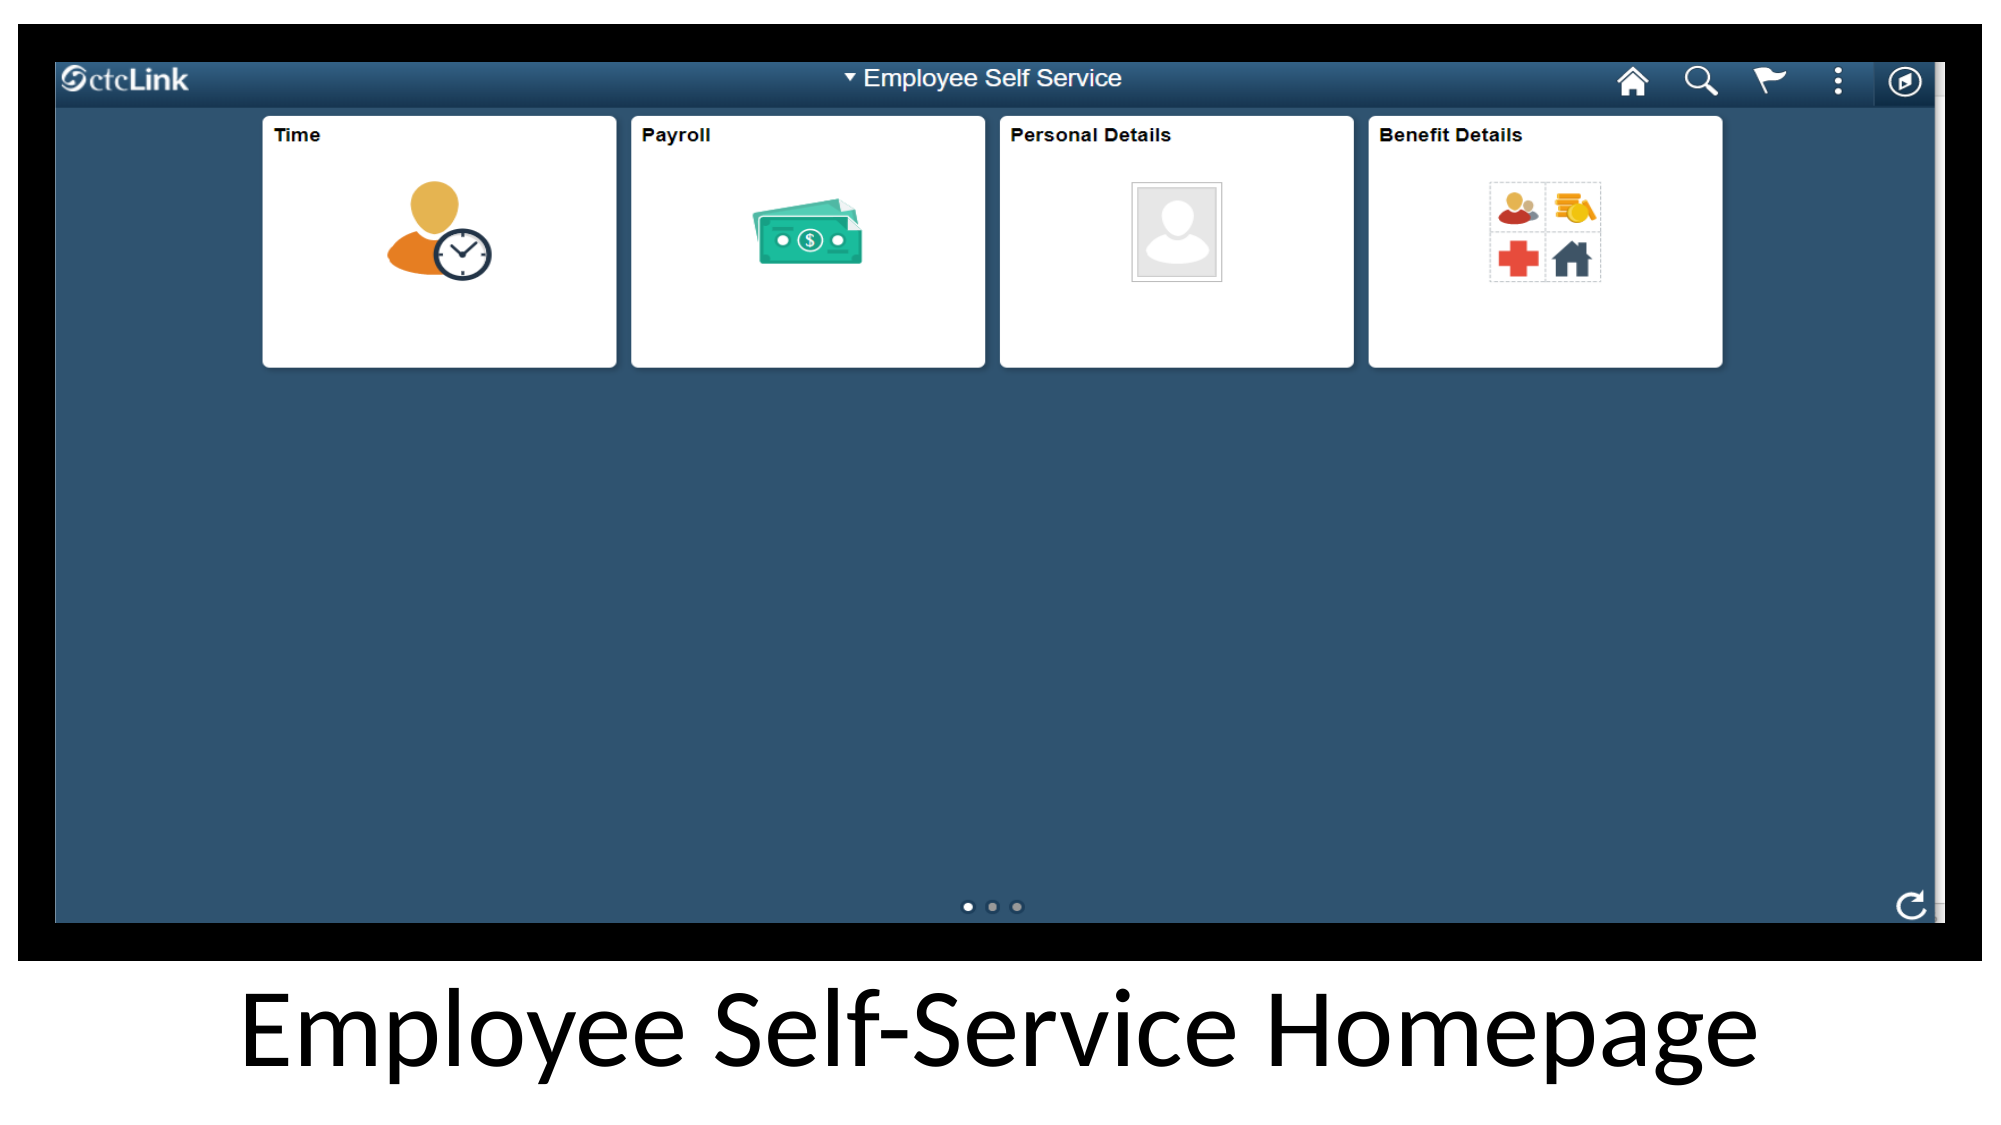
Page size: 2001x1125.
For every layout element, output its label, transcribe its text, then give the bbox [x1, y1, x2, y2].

picture [55, 61, 1945, 924]
text_box Employee Self-Service Homepage [0, 946, 2000, 1097]
